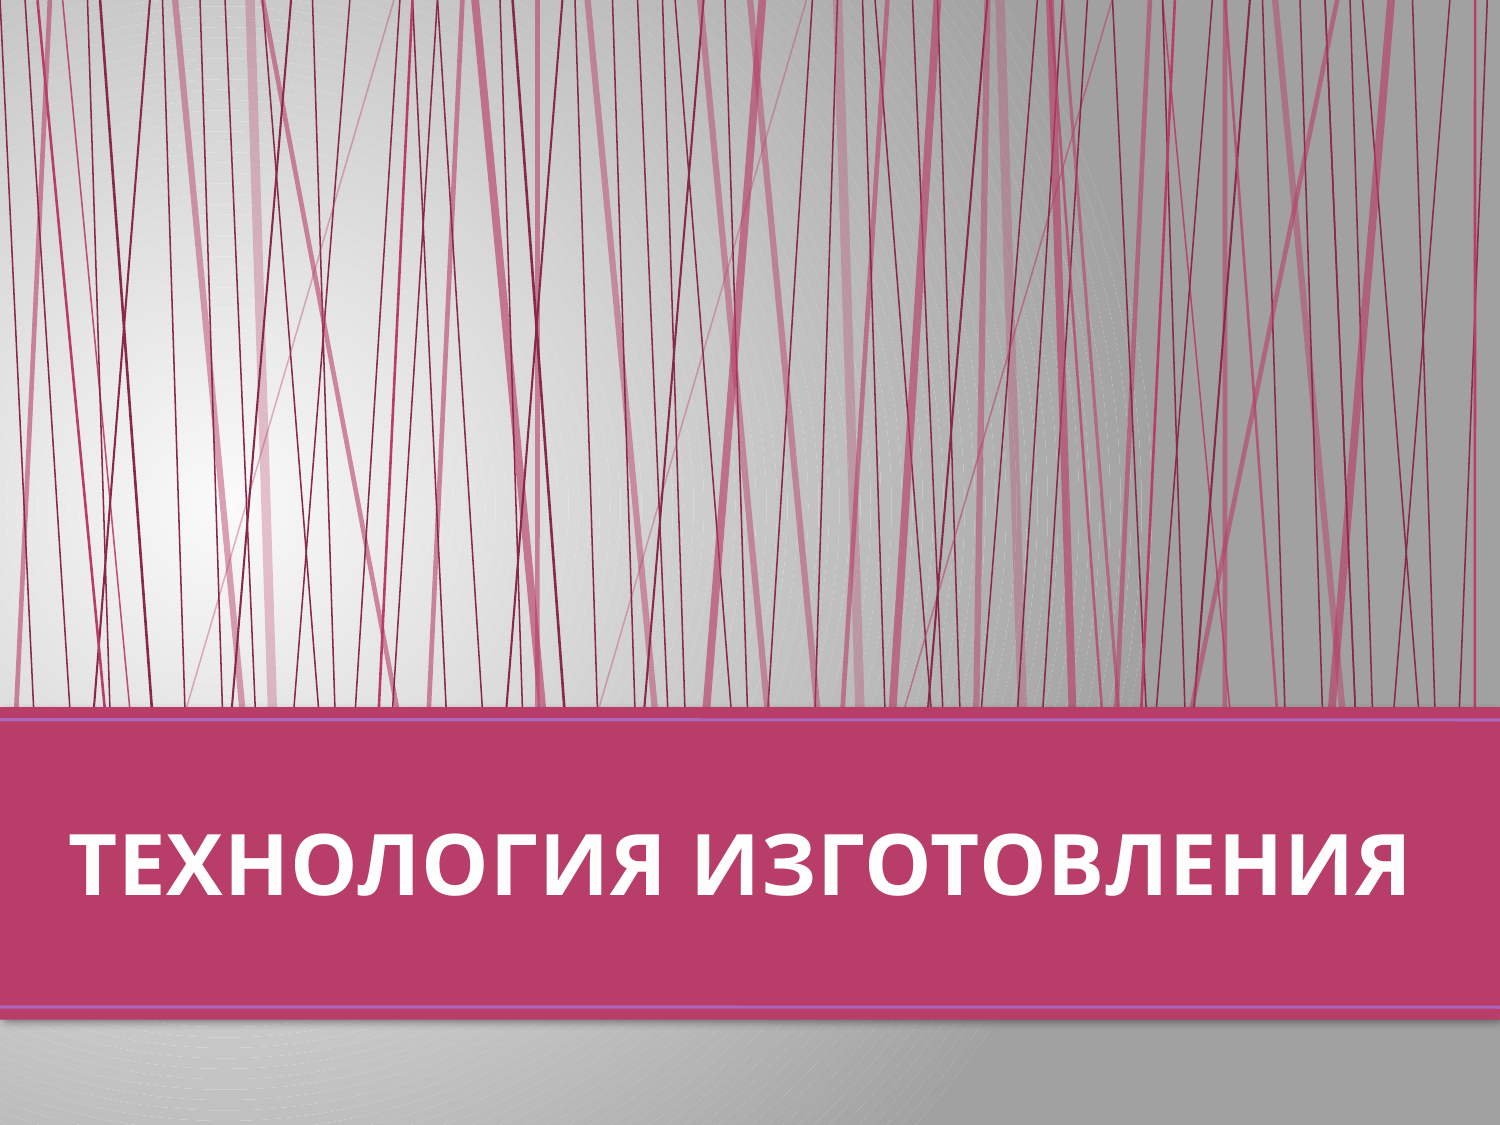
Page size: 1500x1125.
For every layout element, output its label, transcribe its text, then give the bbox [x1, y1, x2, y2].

title ТЕХНОЛОГИЯ ИЗГОТОВЛЕНИЯ [53, 727, 1462, 920]
